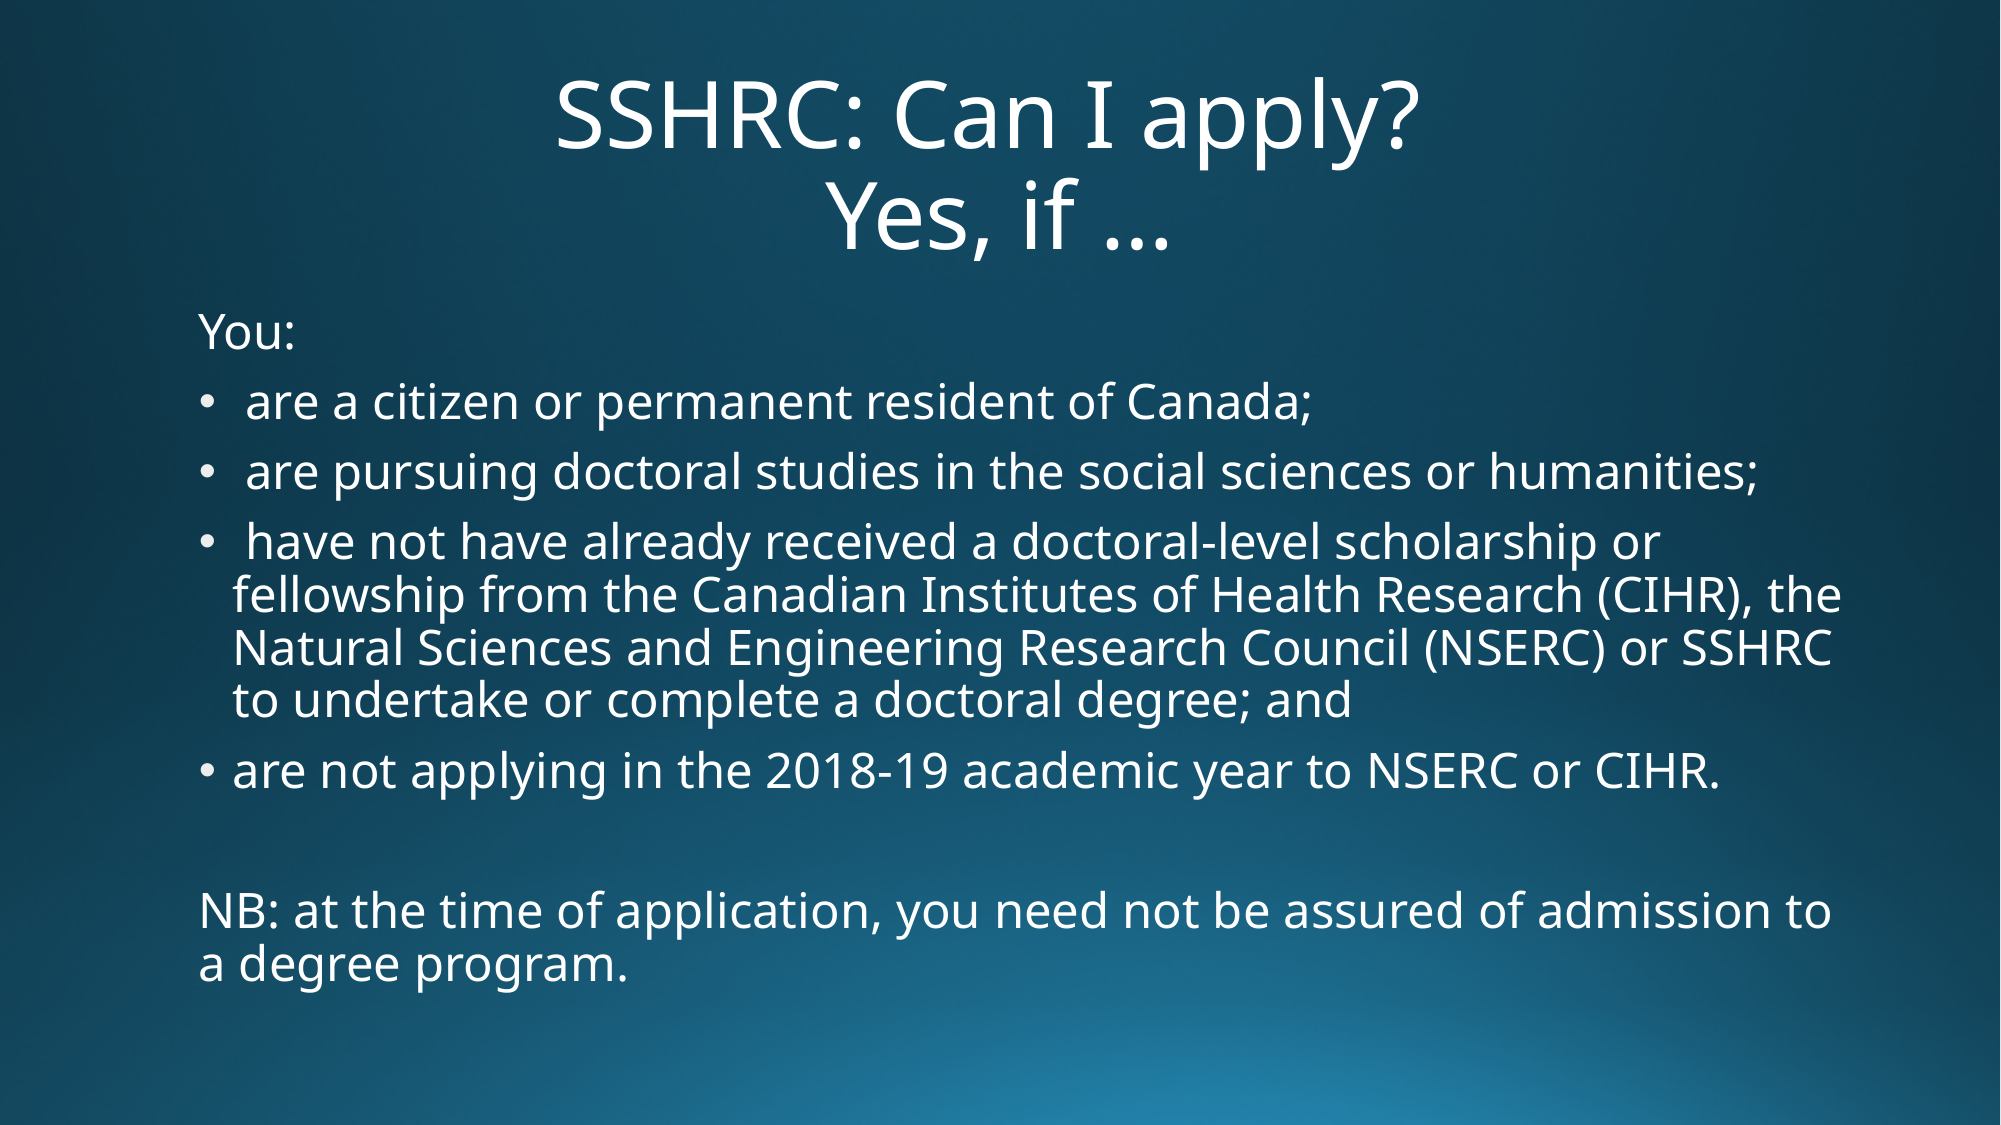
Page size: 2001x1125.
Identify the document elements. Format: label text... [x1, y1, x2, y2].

picture [0, 0, 2001, 1125]
title SSHRC: Can I apply? Yes, if … [137, 59, 1863, 278]
list You: are a citizen or permanent resident of Canada; are pursuing doctoral studies in the social sciences or humanities; have not have already received a doctoral-level scholarship or fellowship from the Canadian Institutes of Health Research (CIHR), the Natural Sciences and Engineering Research Council (NSERC) or SSHRC to undertake or complete a doctoral degree; and are not applying in the 2018-19 academic year to NSERC or CIHR. NB: at the time of application, you need not be assured of admission to a degree program. [183, 299, 1863, 1014]
